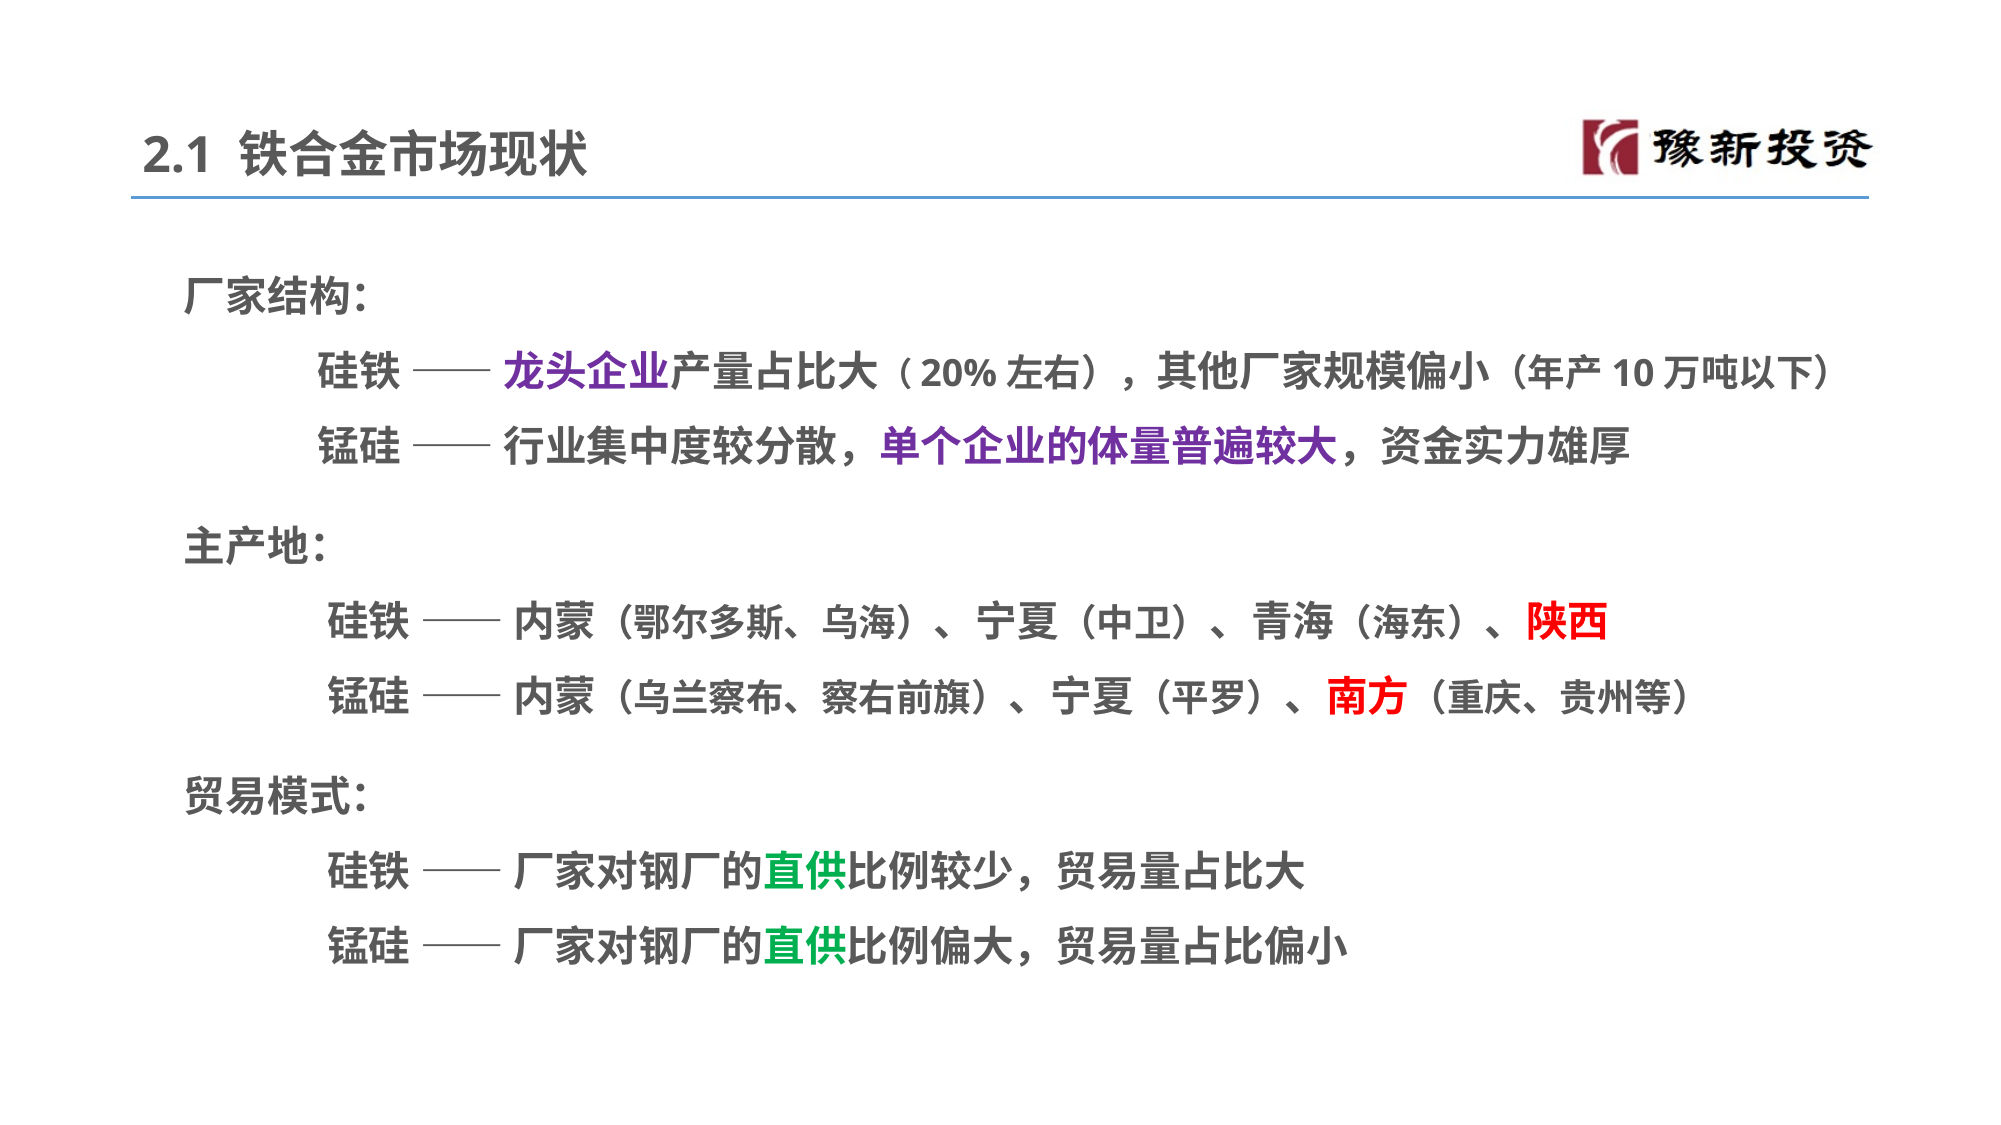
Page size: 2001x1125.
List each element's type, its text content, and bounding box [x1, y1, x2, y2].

text_box 厂家结构： 硅铁 —— 龙头企业产量占比大（20%左右），其他厂家规模偏小（年产10万吨以下） 锰硅 —— 行业集中度较分散，单个企业的体量普遍较大，资金实力雄厚 主产地： 硅铁 —— 内蒙（鄂尔多斯、乌海）、宁夏（中卫）、青海（海东）、陕西 锰硅 —— 内蒙（乌兰察布、察右前旗）、宁夏（平罗）、南方（重庆、贵州等） 贸易模式： 硅铁 —— 厂家对钢厂的直供比例较少，贸易量占比大 锰硅 —— 厂家对钢厂的直供比例偏大，贸易量占比偏小 [169, 211, 1873, 977]
picture [1565, 109, 1887, 187]
text_box 2.1 铁合金市场现状 [127, 115, 1023, 190]
